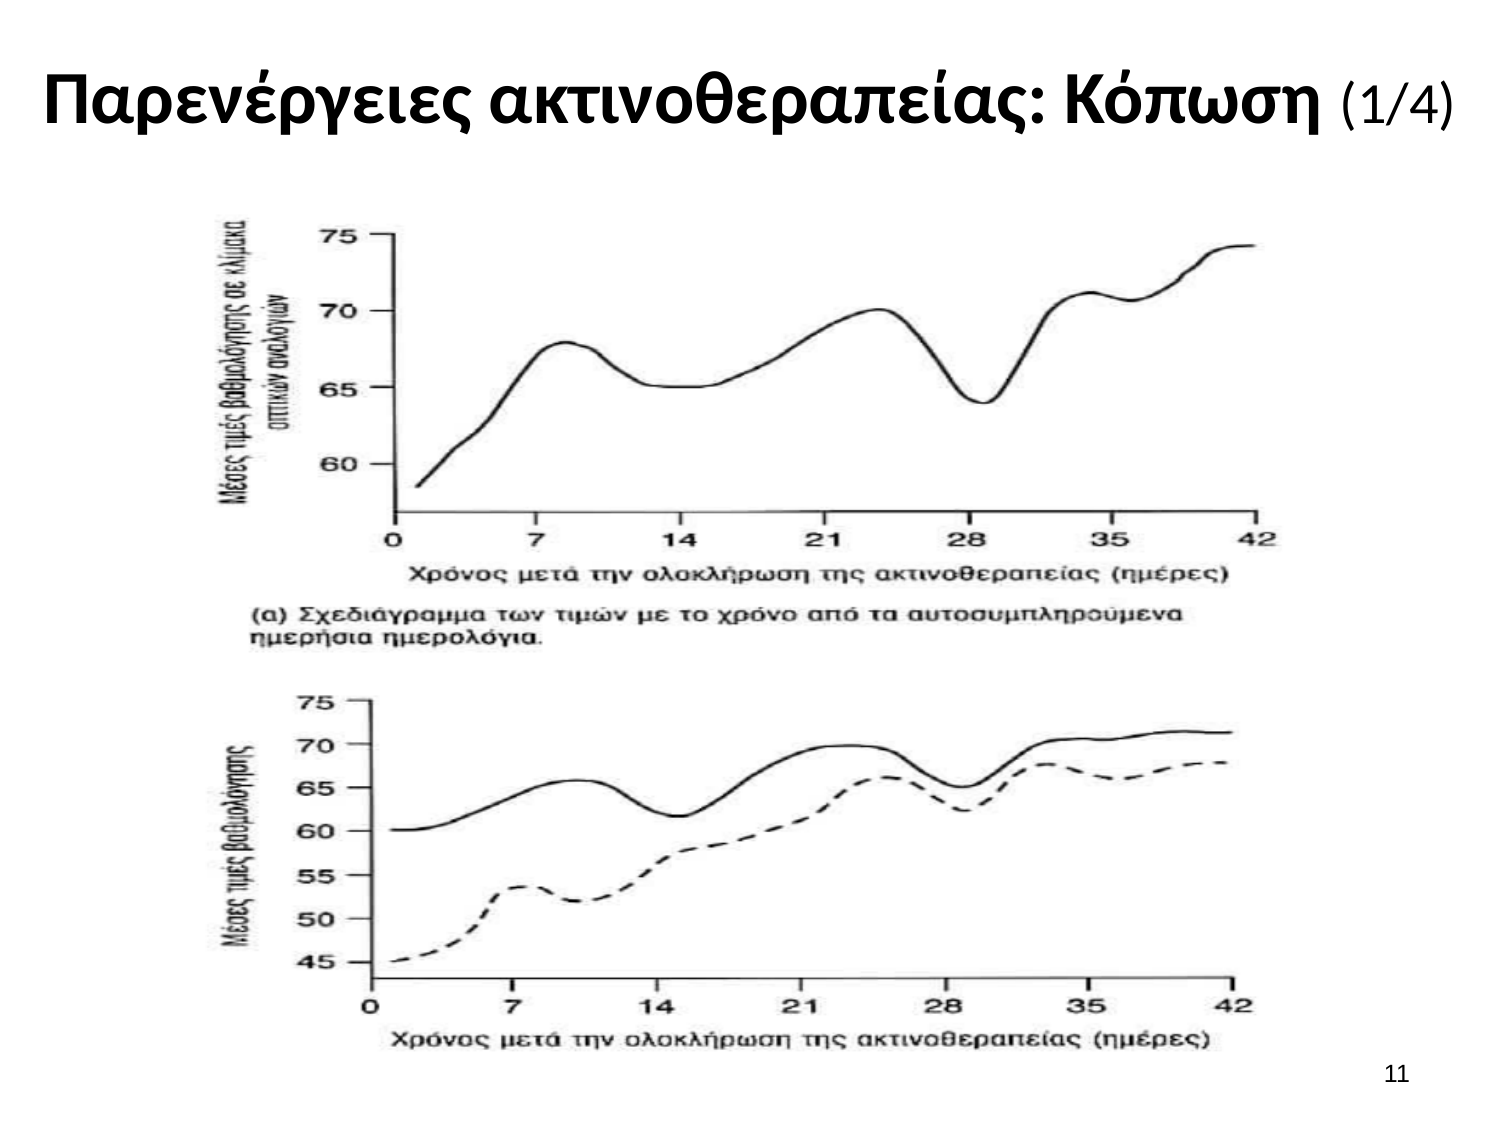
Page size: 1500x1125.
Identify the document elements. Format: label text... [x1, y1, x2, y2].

picture [155, 680, 1344, 1061]
title Παρενέργειες ακτινοθεραπείας: Κόπωση (1/4) [0, 19, 1500, 169]
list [145, 195, 1355, 659]
slide_number 10 [1074, 1042, 1425, 1103]
